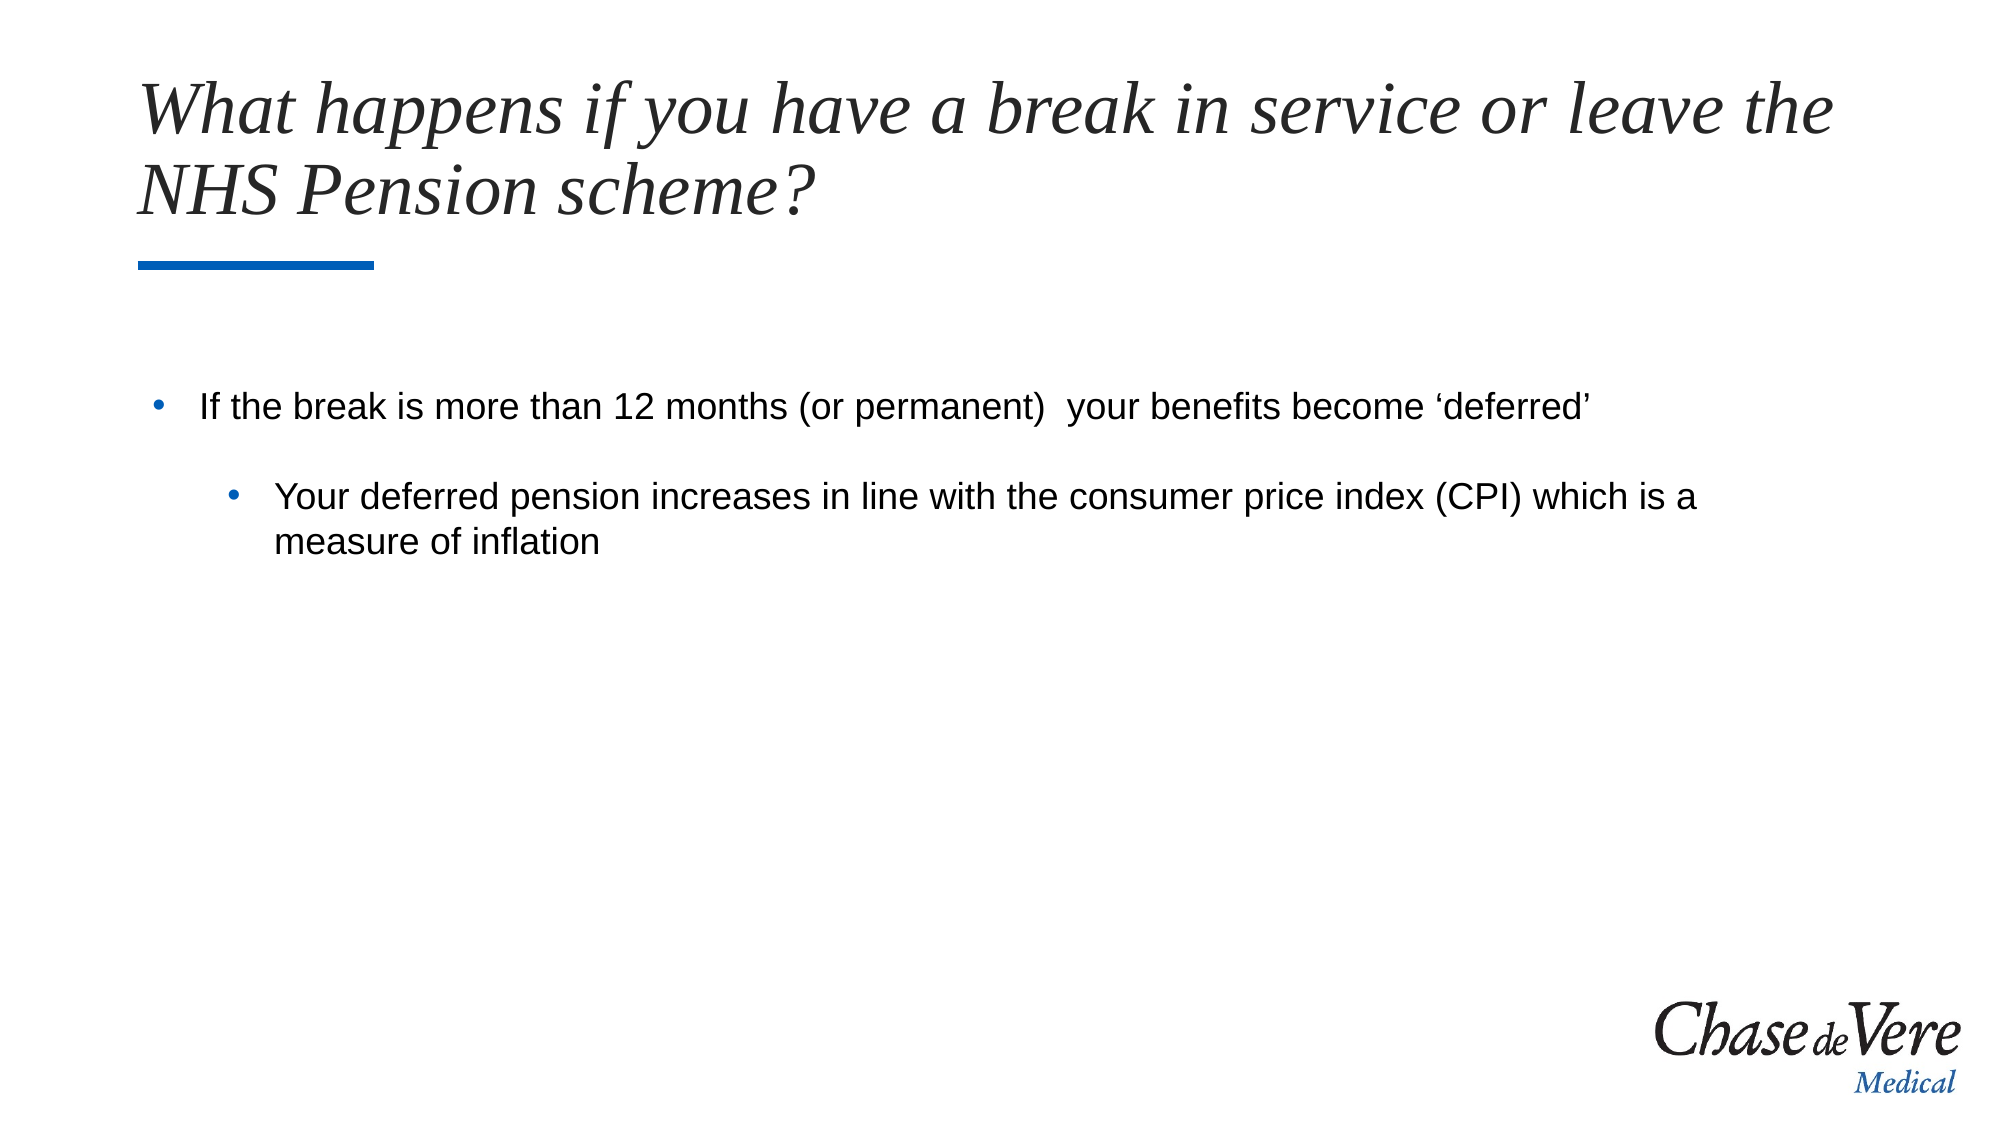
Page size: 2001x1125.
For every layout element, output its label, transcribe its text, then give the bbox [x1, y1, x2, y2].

title What happens if you have a break in service or leave the NHS Pension scheme? [137, 41, 1863, 259]
picture [1651, 974, 1984, 1101]
text_box If the break is more than 12 months (or permanent) your benefits become ‘deferred’ Your deferred pension increases in line with the consumer price index (CPI) which is a measure of inflation [137, 329, 1775, 705]
